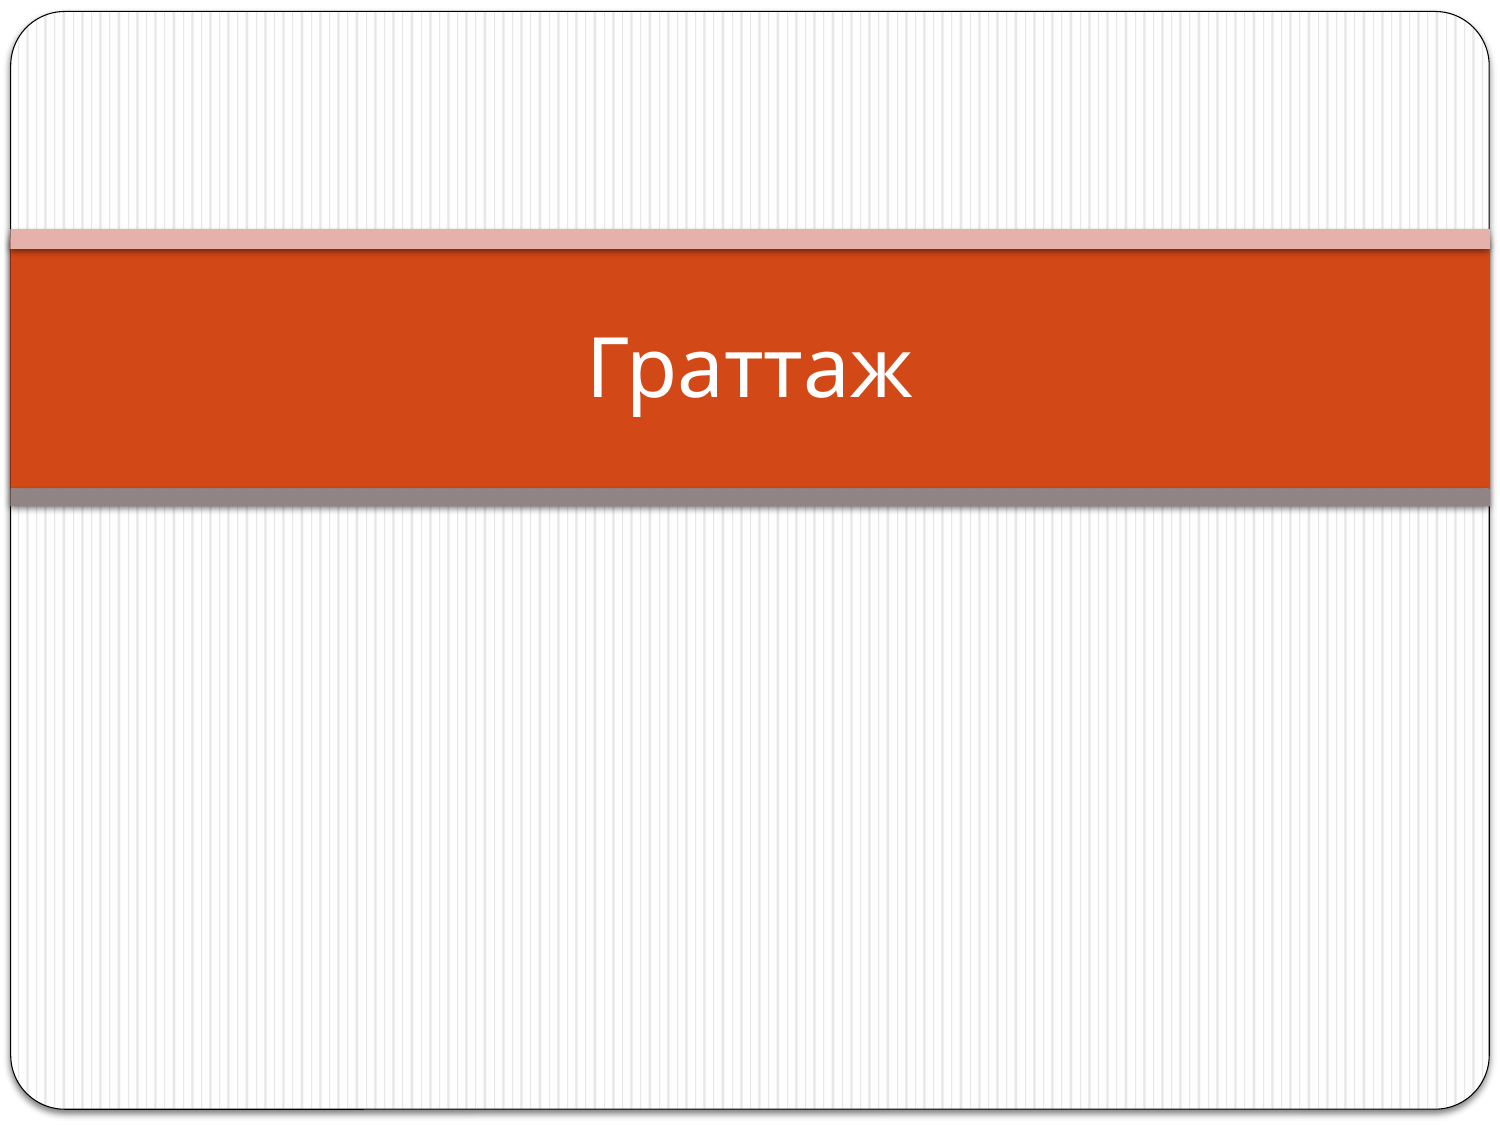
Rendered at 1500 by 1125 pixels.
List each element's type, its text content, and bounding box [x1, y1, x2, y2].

title Граттаж [75, 247, 1425, 489]
